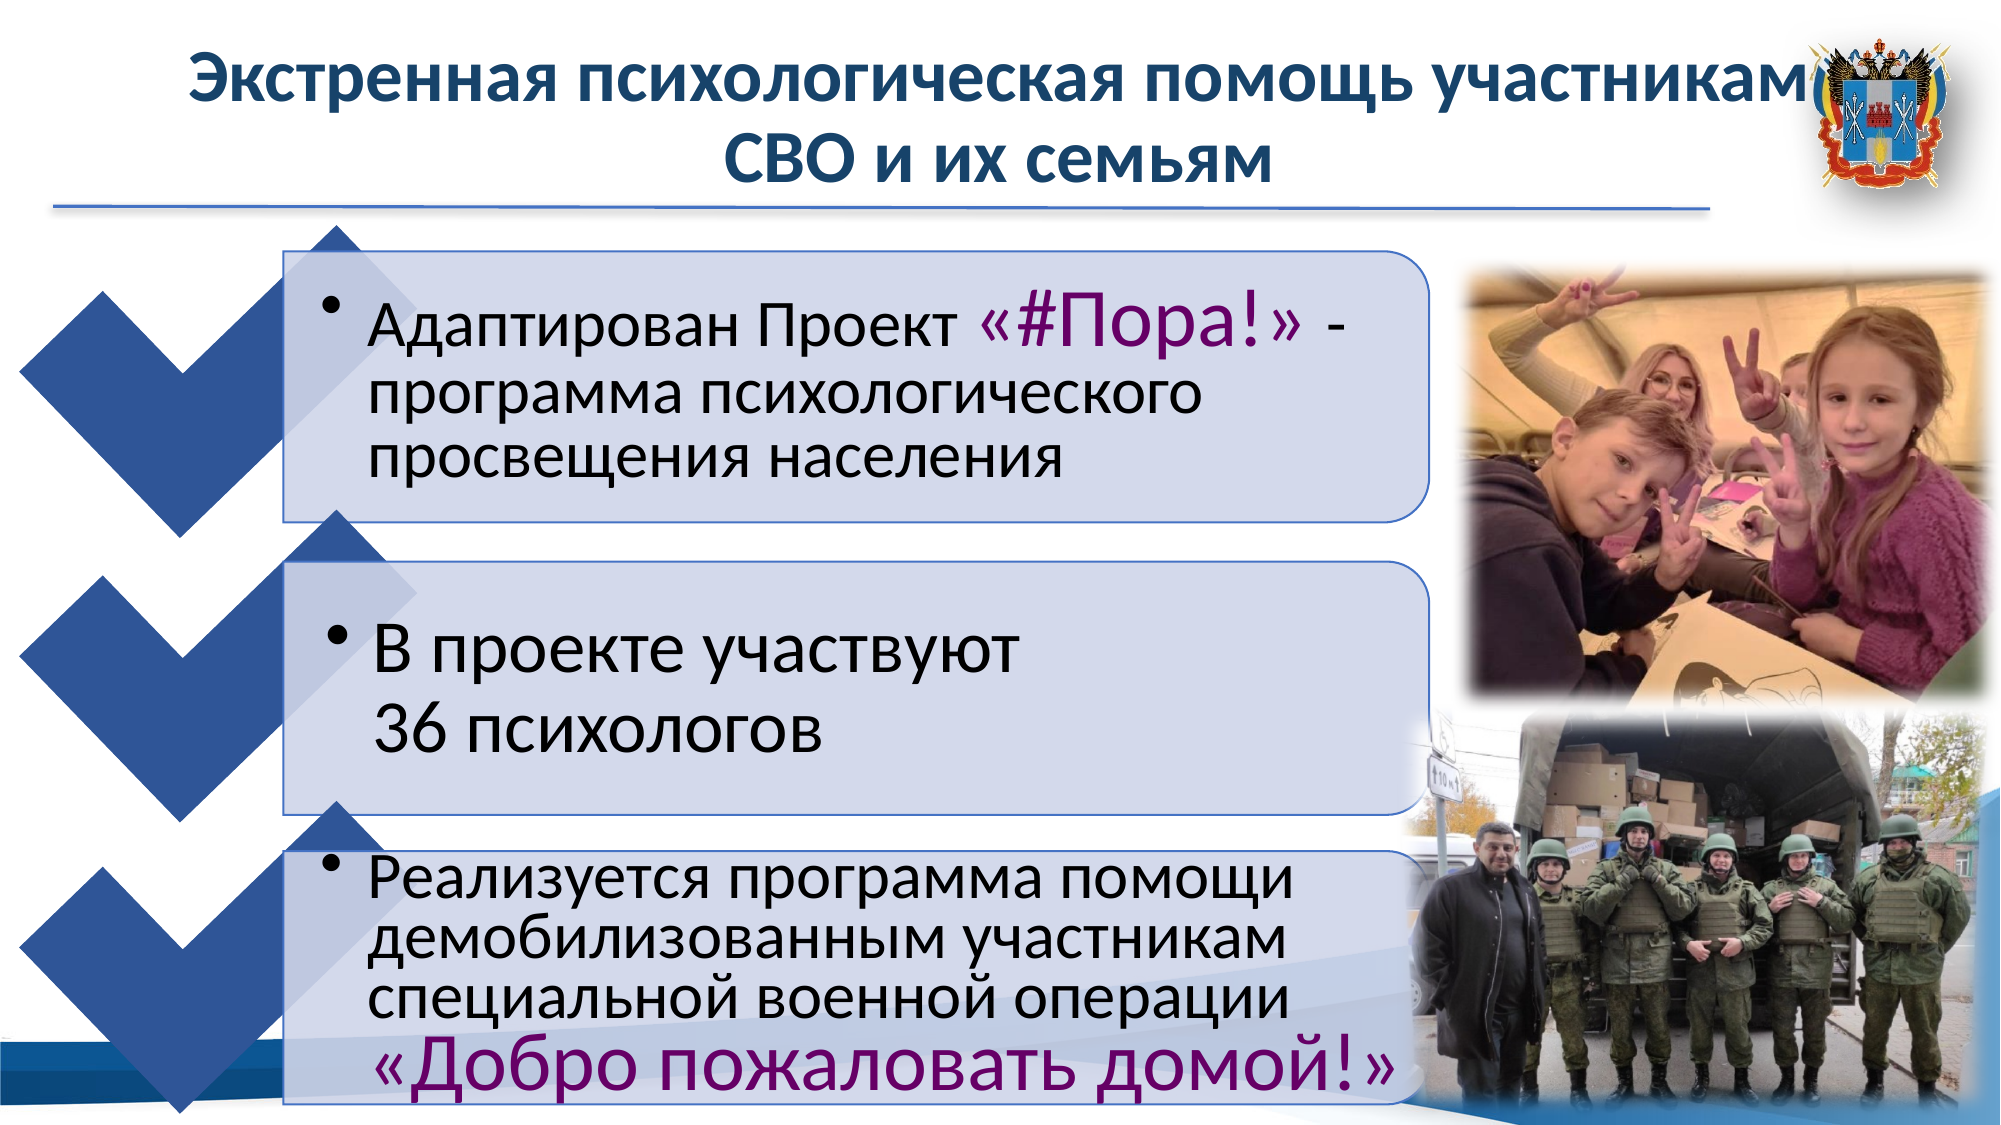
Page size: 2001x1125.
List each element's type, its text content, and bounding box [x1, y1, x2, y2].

picture [0, 0, 2000, 1125]
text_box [53, 116, 1430, 1125]
title Экстренная психологическая помощь участникам СВО и их семьям [137, 59, 1863, 176]
